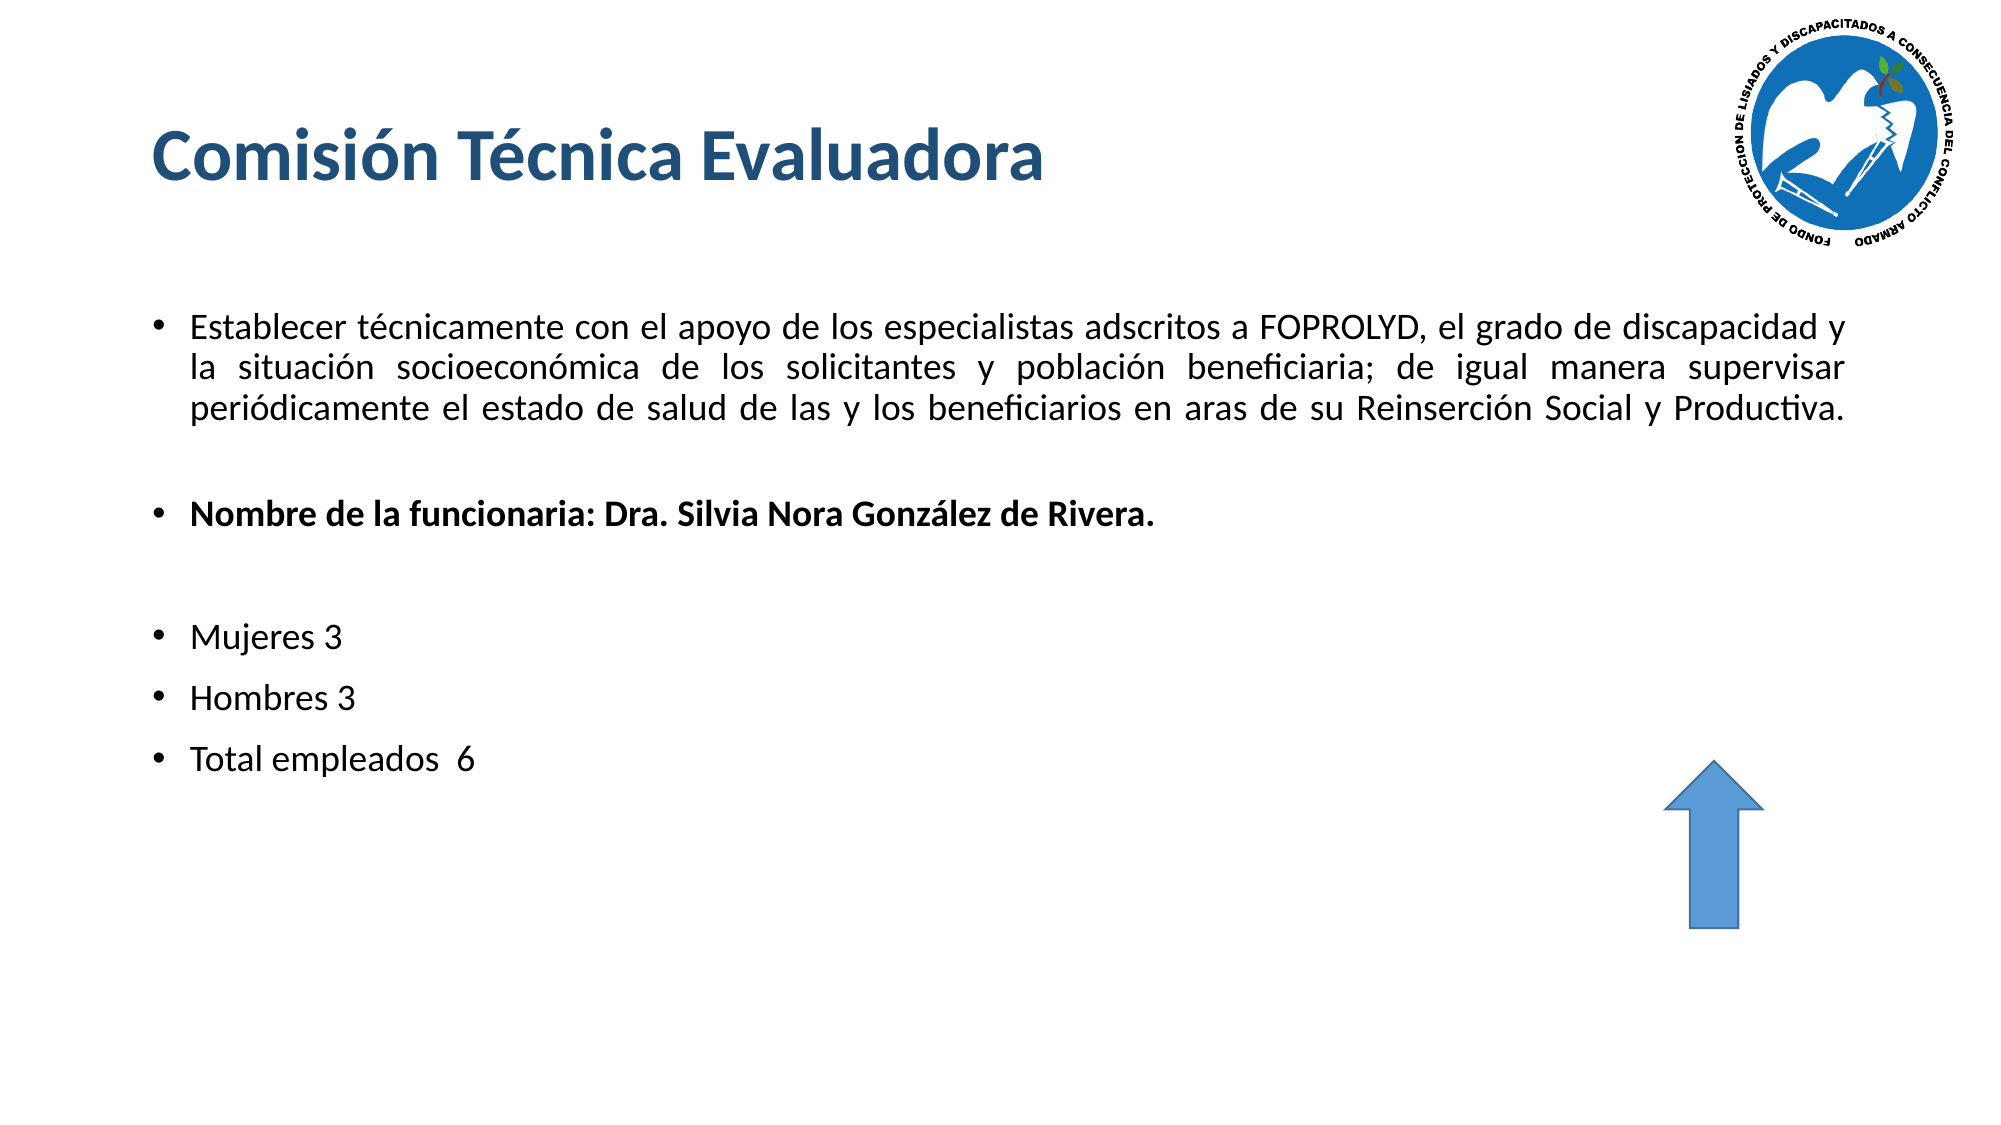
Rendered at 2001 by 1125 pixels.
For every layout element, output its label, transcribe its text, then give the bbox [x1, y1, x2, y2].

list Establecer técnicamente con el apoyo de los especialistas adscritos a FOPROLYD, el grado de discapacidad y la situación socioeconómica de los solicitantes y población beneficiaria; de igual manera supervisar periódicamente el estado de salud de las y los beneficiarios en aras de su Reinserción Social y Productiva. Nombre de la funcionaria: Dra. Silvia Nora González de Rivera. Mujeres 3 Hombres 3 Total empleados 6 [137, 299, 1863, 1014]
title Comisión Técnica Evaluadora [137, 59, 1863, 253]
picture [1735, 19, 1953, 246]
text_box [1663, 759, 1765, 930]
